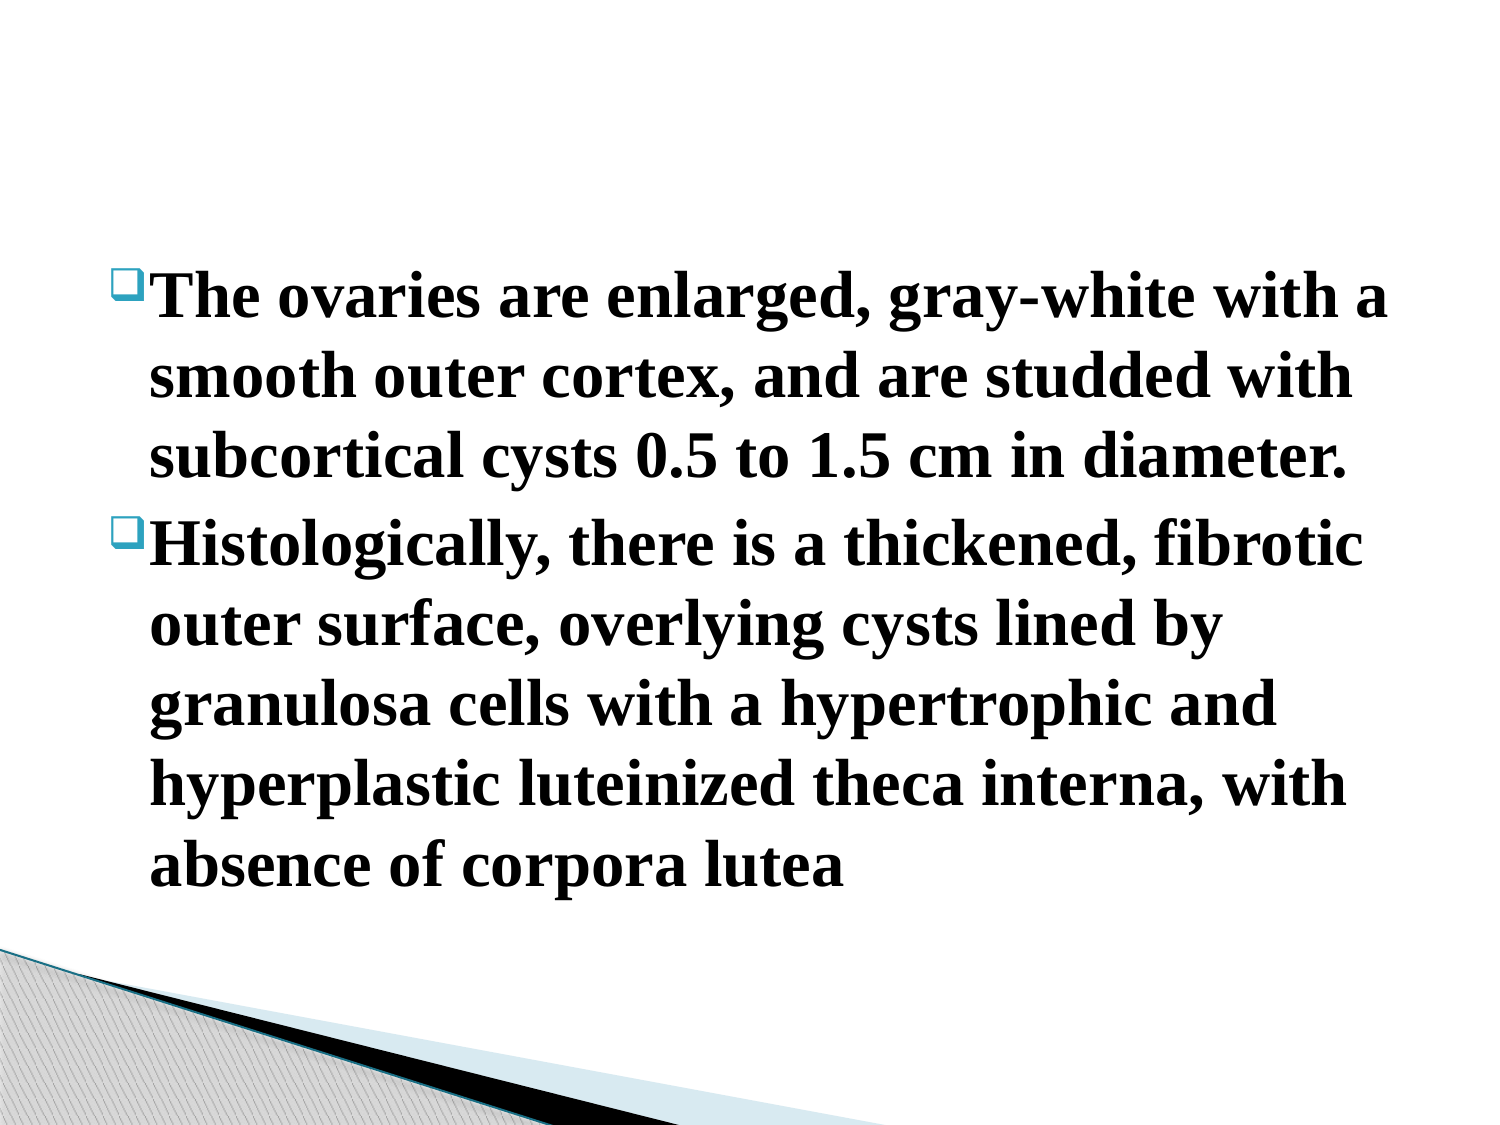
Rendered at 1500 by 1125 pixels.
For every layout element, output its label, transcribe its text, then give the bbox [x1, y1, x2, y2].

list The ovaries are enlarged, gray-white with a smooth outer cortex, and are studded with subcortical cysts 0.5 to 1.5 cm in diameter. Histologically, there is a thickened, fibrotic outer surface, overlying cysts lined by granulosa cells with a hypertrophic and hyperplastic luteinized theca interna, with absence of corpora lutea [75, 243, 1425, 986]
